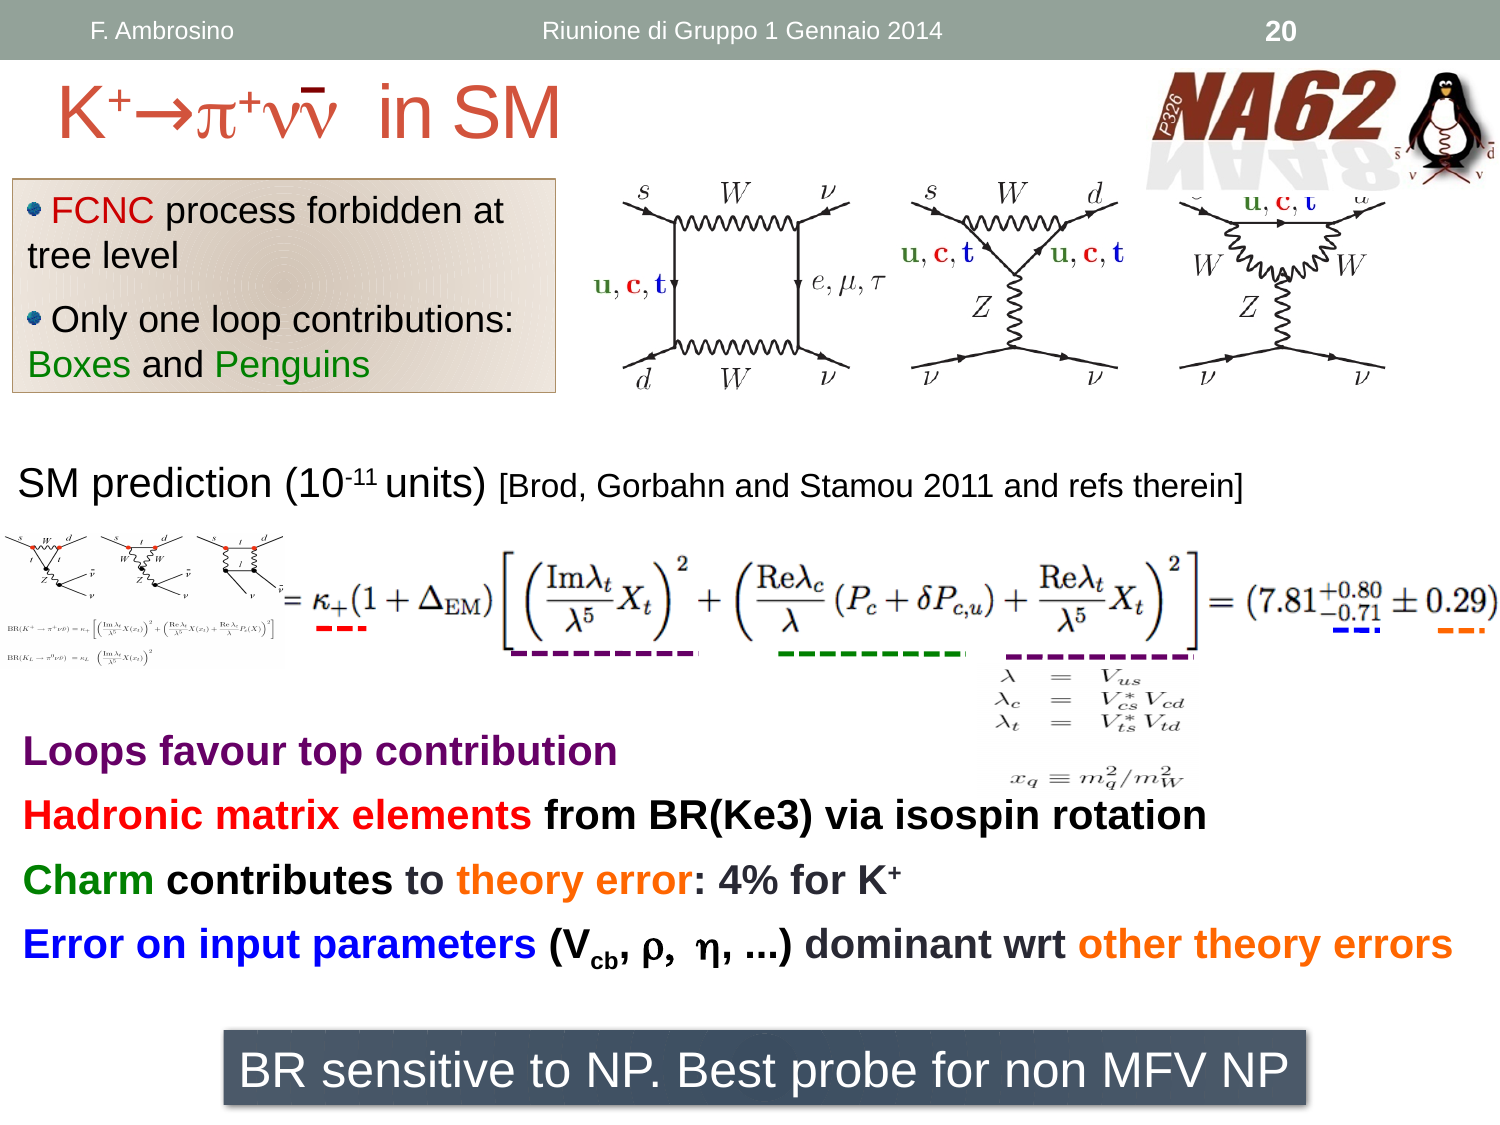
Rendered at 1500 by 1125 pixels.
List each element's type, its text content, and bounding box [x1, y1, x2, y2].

text_box SM prediction (10-11 units) [Brod, Gorbahn and Stamou 2011 and refs therein] [17, 455, 1500, 507]
footer Riunione di Gruppo 1 Gennaio 2014 [405, 3, 1081, 57]
title K+→p+nn in SM [41, 54, 1069, 161]
picture [976, 660, 1200, 799]
slide_number 20 [1250, 3, 1425, 57]
text_box FCNC process forbidden at tree level Only one loop contributions: Boxes and Penguins [12, 178, 556, 393]
picture [572, 60, 1500, 402]
picture [27, 202, 41, 216]
picture [27, 311, 41, 325]
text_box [0, 533, 1500, 670]
text_box BR sensitive to NP. Best probe for non MFV NP [223, 1030, 1306, 1105]
slide_number F. Ambrosino [75, 3, 254, 57]
text_box Loops favour top contribution Hadronic matrix elements from BR(Ke3) via isospin rotation Charm contributes to theory error: 4% for K+ Error on input parameters (Vcb, r, h, ...) dominant wrt other theory errors [7, 716, 1500, 982]
